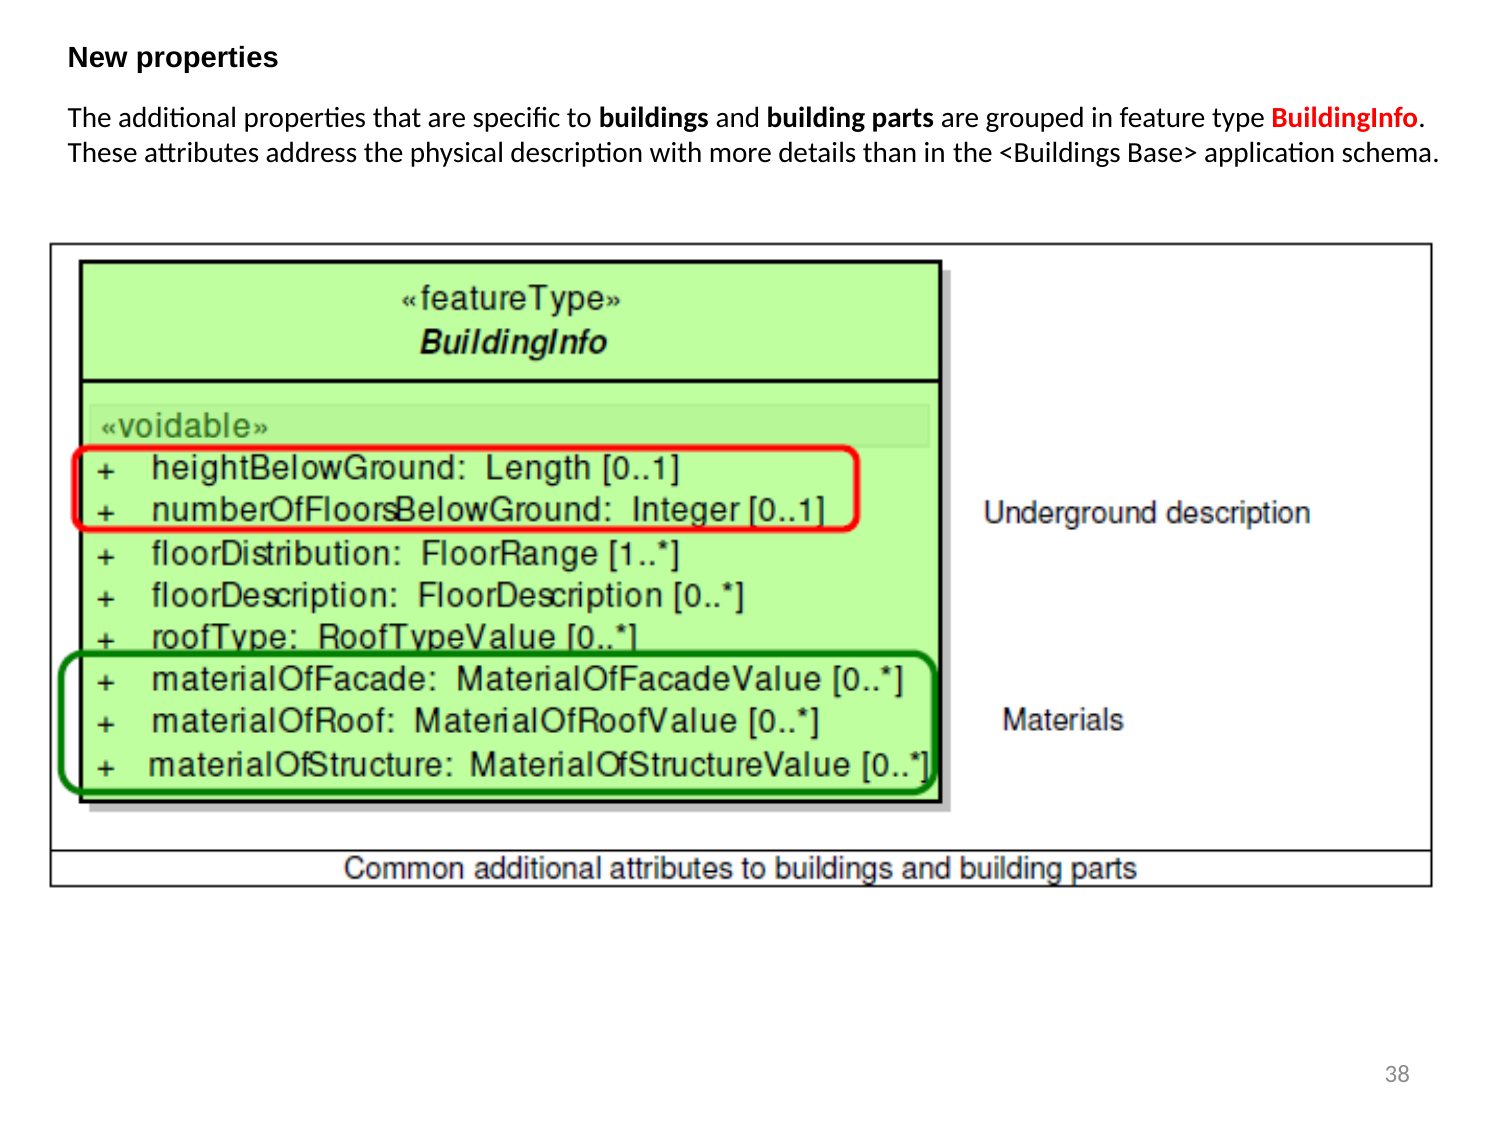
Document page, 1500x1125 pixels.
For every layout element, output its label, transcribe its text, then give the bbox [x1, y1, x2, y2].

text_box New properties The additional properties that are specific to buildings and building parts are grouped in feature type BuildingInfo. These attributes address the physical description with more details than in the <Buildings Base> application schema. [53, 30, 1500, 176]
slide_number 38 [1074, 1042, 1425, 1103]
picture [45, 233, 1454, 892]
